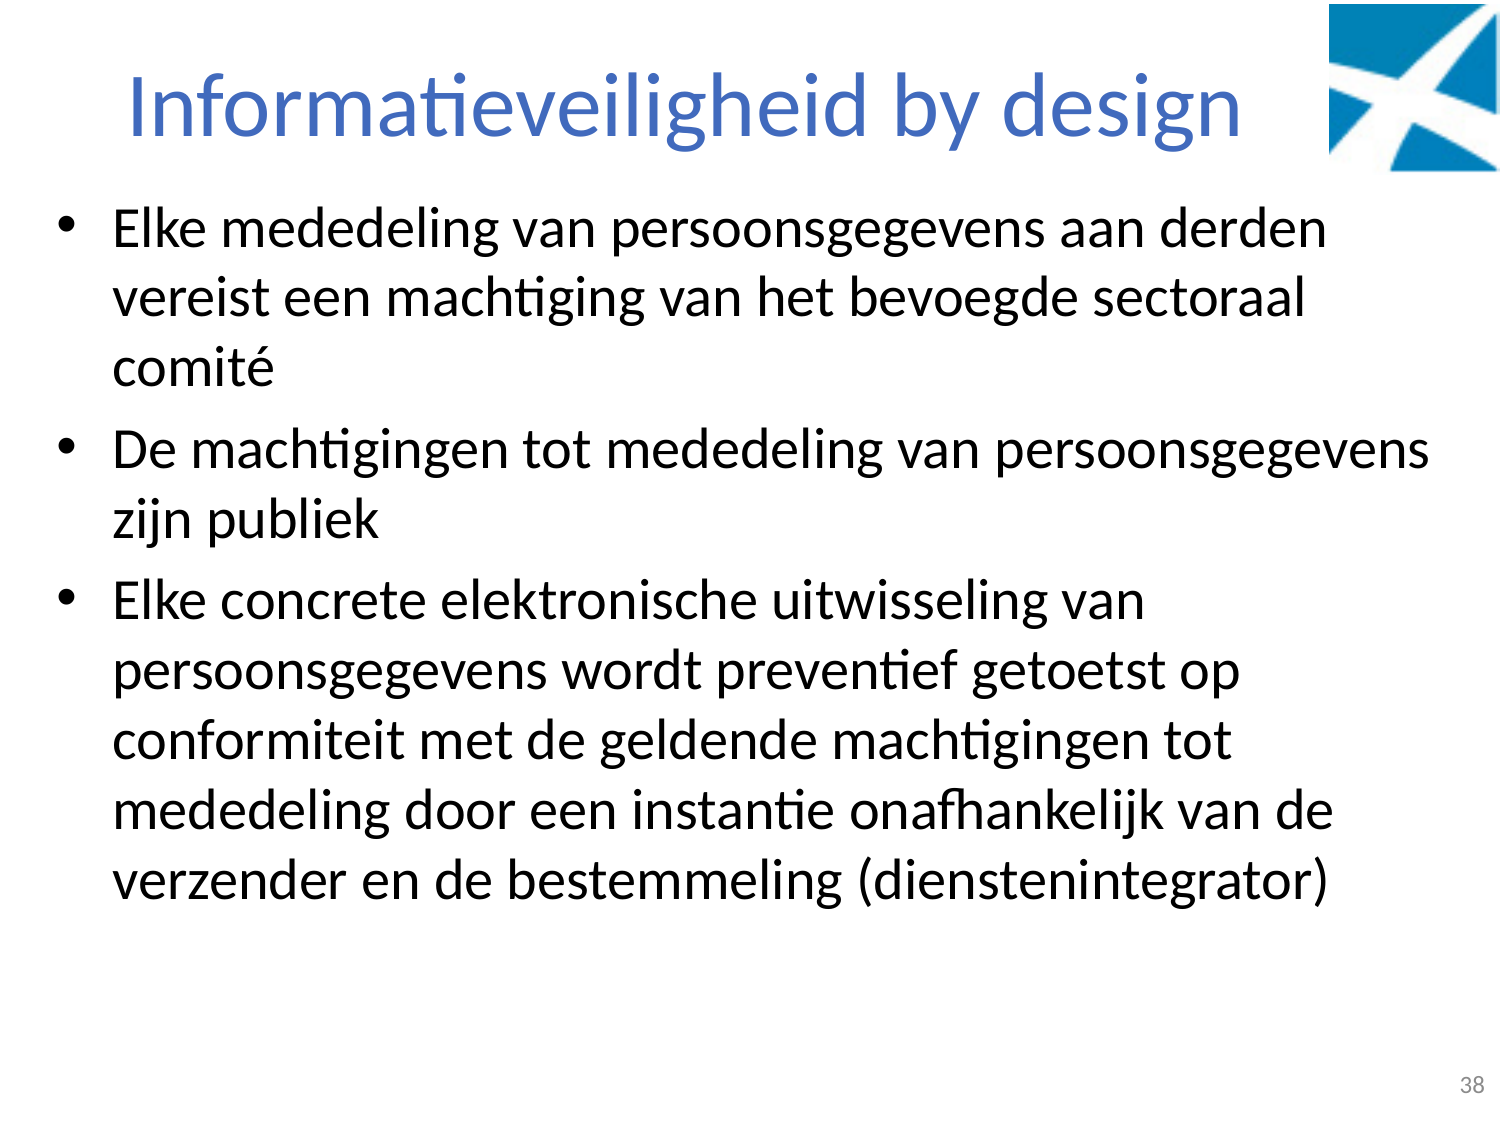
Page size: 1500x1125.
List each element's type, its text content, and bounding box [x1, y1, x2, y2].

list Elke mededeling van persoonsgegevens aan derden vereist een machtiging van het bevoegde sectoraal comité De machtigingen tot mededeling van persoonsgegevens zijn publiek Elke concrete elektronische uitwisseling van persoonsgegevens wordt preventief getoetst op conformiteit met de geldende machtigingen tot mededeling door een instantie onafhankelijk van de verzender en de bestemmeling (dienstenintegrator) [41, 181, 1459, 1072]
picture [1330, 4, 1500, 175]
slide_number 38 [1376, 1062, 1500, 1106]
title Informatieveiligheid by design [41, 20, 1330, 178]
